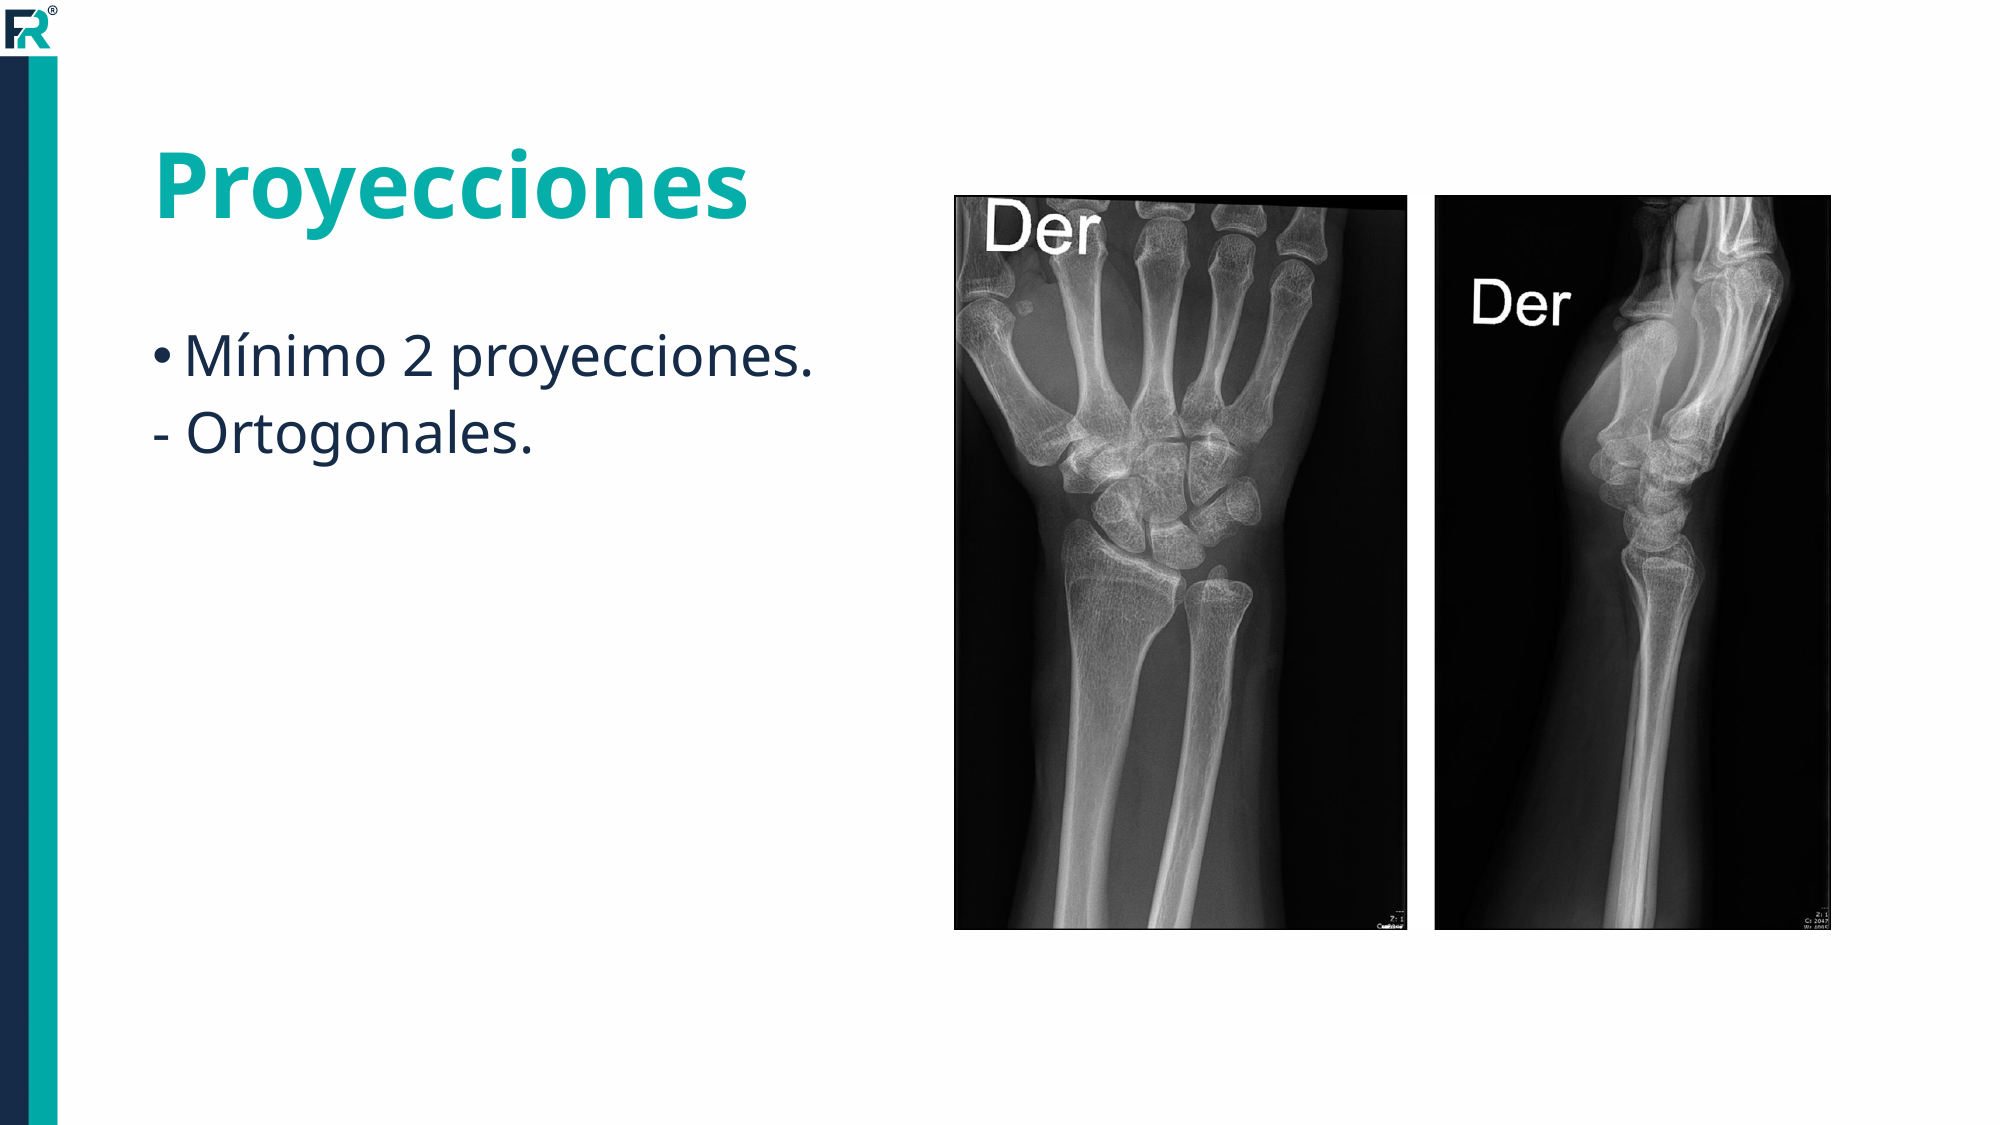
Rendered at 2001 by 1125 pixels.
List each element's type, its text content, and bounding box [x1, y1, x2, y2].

list Mínimo 2 proyecciones. - Ortogonales. [137, 319, 832, 537]
title Proyecciones [137, 80, 1863, 298]
picture [0, 0, 2001, 1125]
